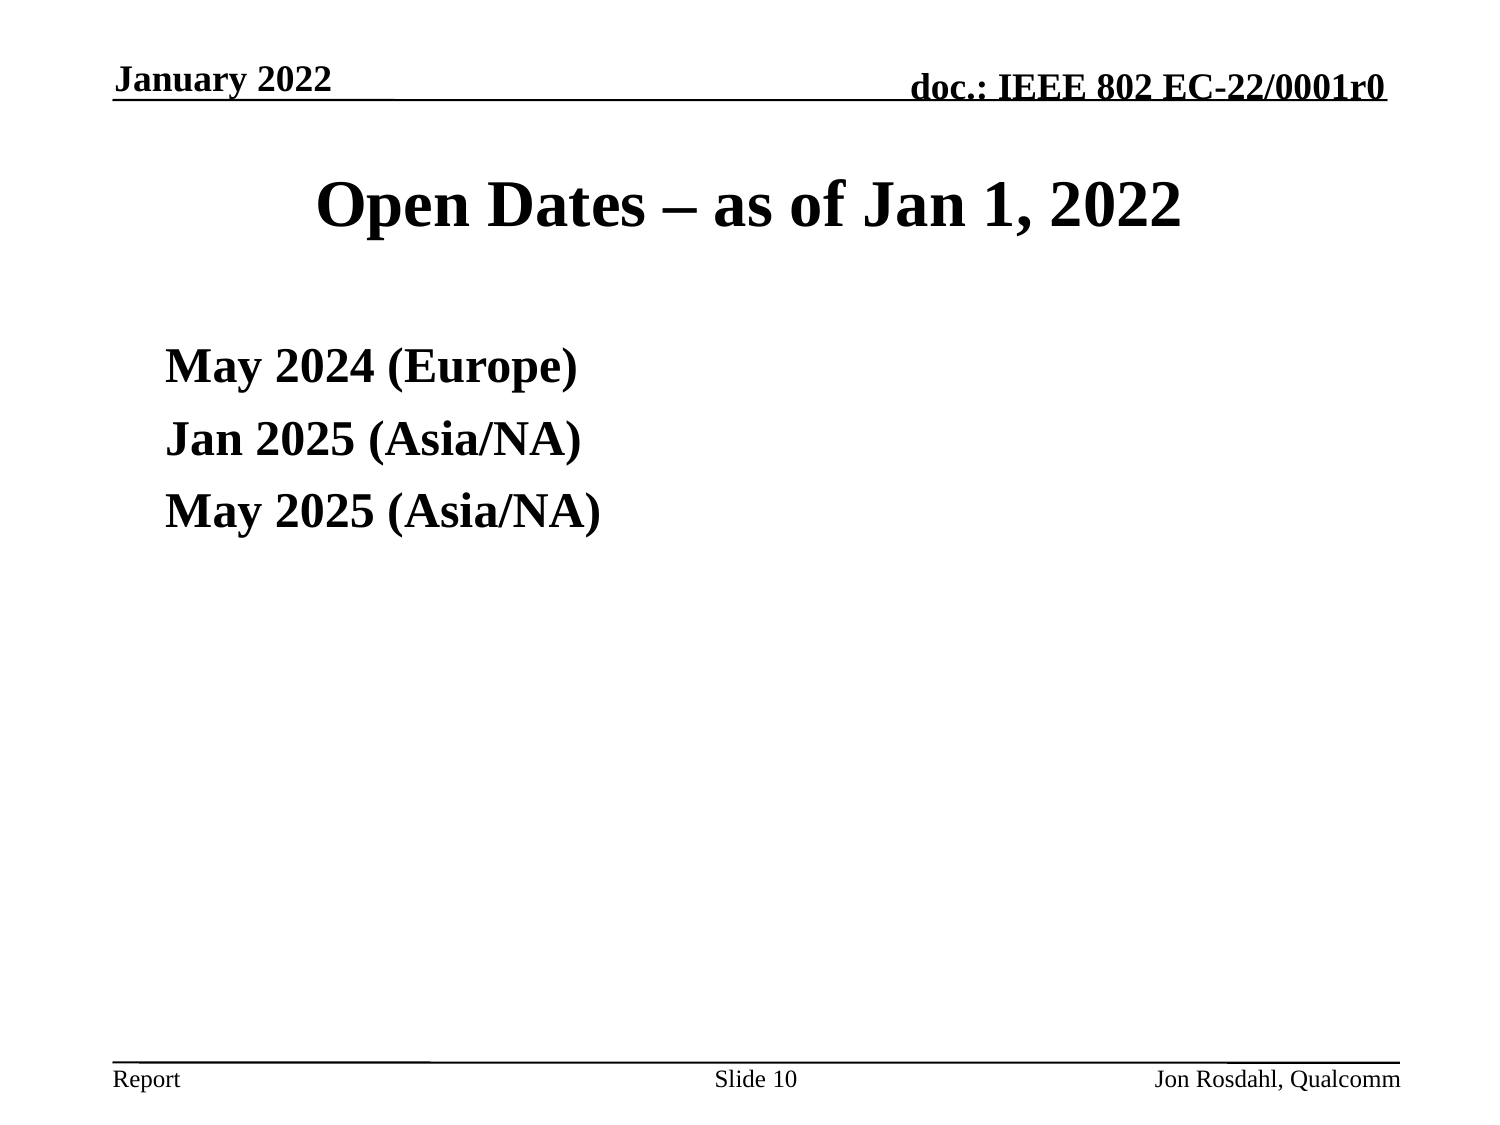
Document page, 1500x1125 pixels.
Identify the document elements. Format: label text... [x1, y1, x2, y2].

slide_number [114, 54, 423, 100]
footer Jon Rosdahl, Qualcomm [878, 1061, 1402, 1093]
list May 2024 (Europe) Jan 2025 (Asia/NA) May 2025 (Asia/NA) [149, 324, 1351, 1000]
title Open Dates – as of Jan 1, 2022 [112, 112, 1388, 288]
slide_number Slide 10 [712, 1061, 800, 1123]
